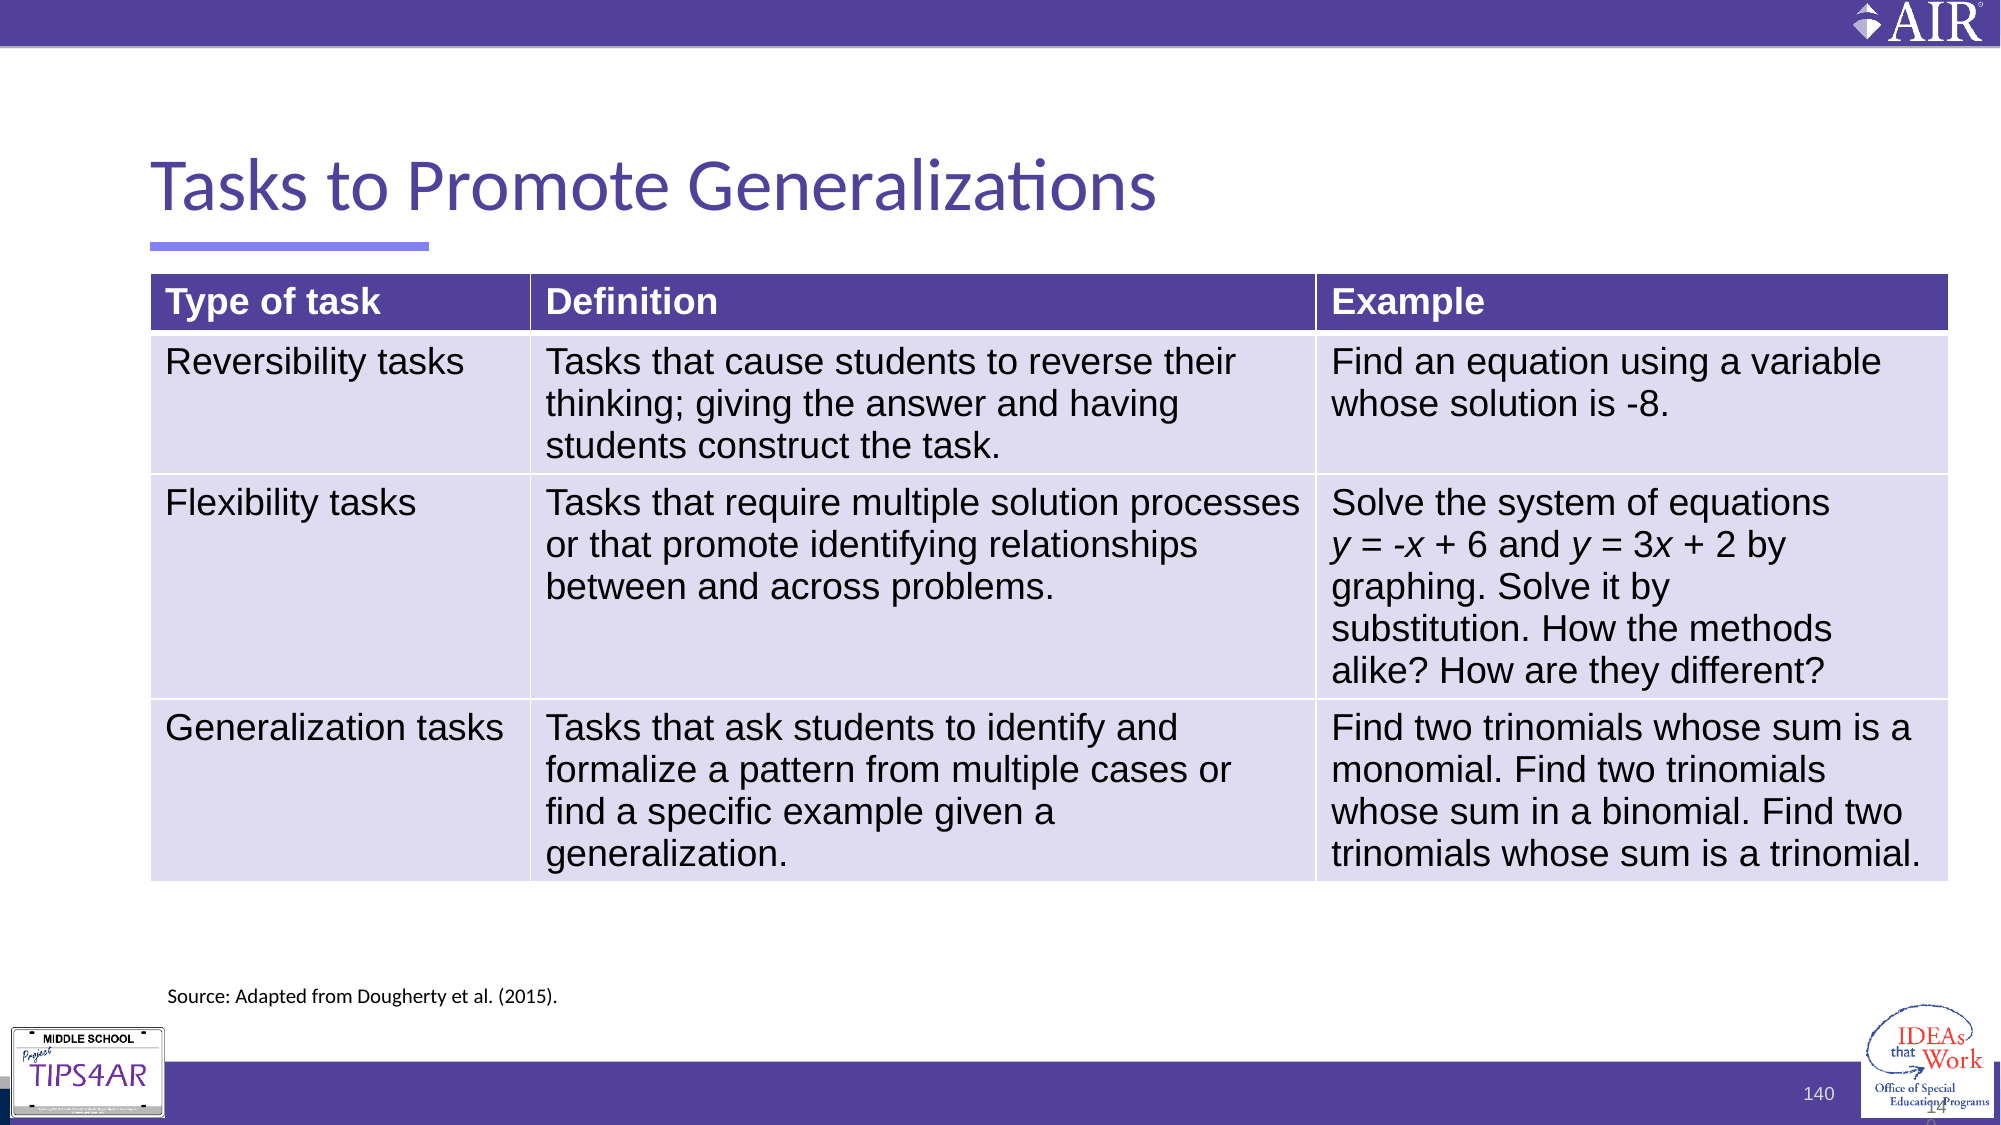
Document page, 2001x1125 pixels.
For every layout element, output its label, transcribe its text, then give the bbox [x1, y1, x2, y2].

slide_number 140 [1926, 1095, 1950, 1118]
table_header Definition [531, 274, 1315, 330]
table_header Example [1317, 274, 1948, 330]
table_cell Tasks that ask students to identify and formalize a pattern from multiple cases or find a specific example given a generalization. [531, 700, 1315, 881]
picture [1851, 0, 1984, 42]
text_box Source: Adapted from Dougherty et al. (2015). [152, 975, 574, 1015]
table_cell Find two trinomials whose sum is a monomial. Find two trinomials whose sum in a binomial. Find two trinomials whose sum is a trinomial. [1317, 700, 1948, 881]
table_cell Flexibility tasks [151, 475, 530, 698]
table_cell Reversibility tasks [151, 336, 530, 473]
table_cell Solve the system of equations y = -x + 6 and y = 3x + 2 by graphing. Solve it by substitution. How the methods alike? How are they different? [1317, 475, 1948, 698]
table_header Type of task [151, 274, 530, 330]
table_cell Generalization tasks [151, 700, 530, 881]
table_cell Find an equation using a variable whose solution is -8. [1317, 336, 1948, 473]
title Tasks to Promote Generalizations [150, 134, 1950, 226]
table_cell Tasks that cause students to reverse their thinking; giving the answer and having students construct the task. [531, 336, 1315, 473]
picture [0, 46, 2001, 1125]
table_cell Tasks that require multiple solution processes or that promote identifying relationships between and across problems. [531, 475, 1315, 698]
